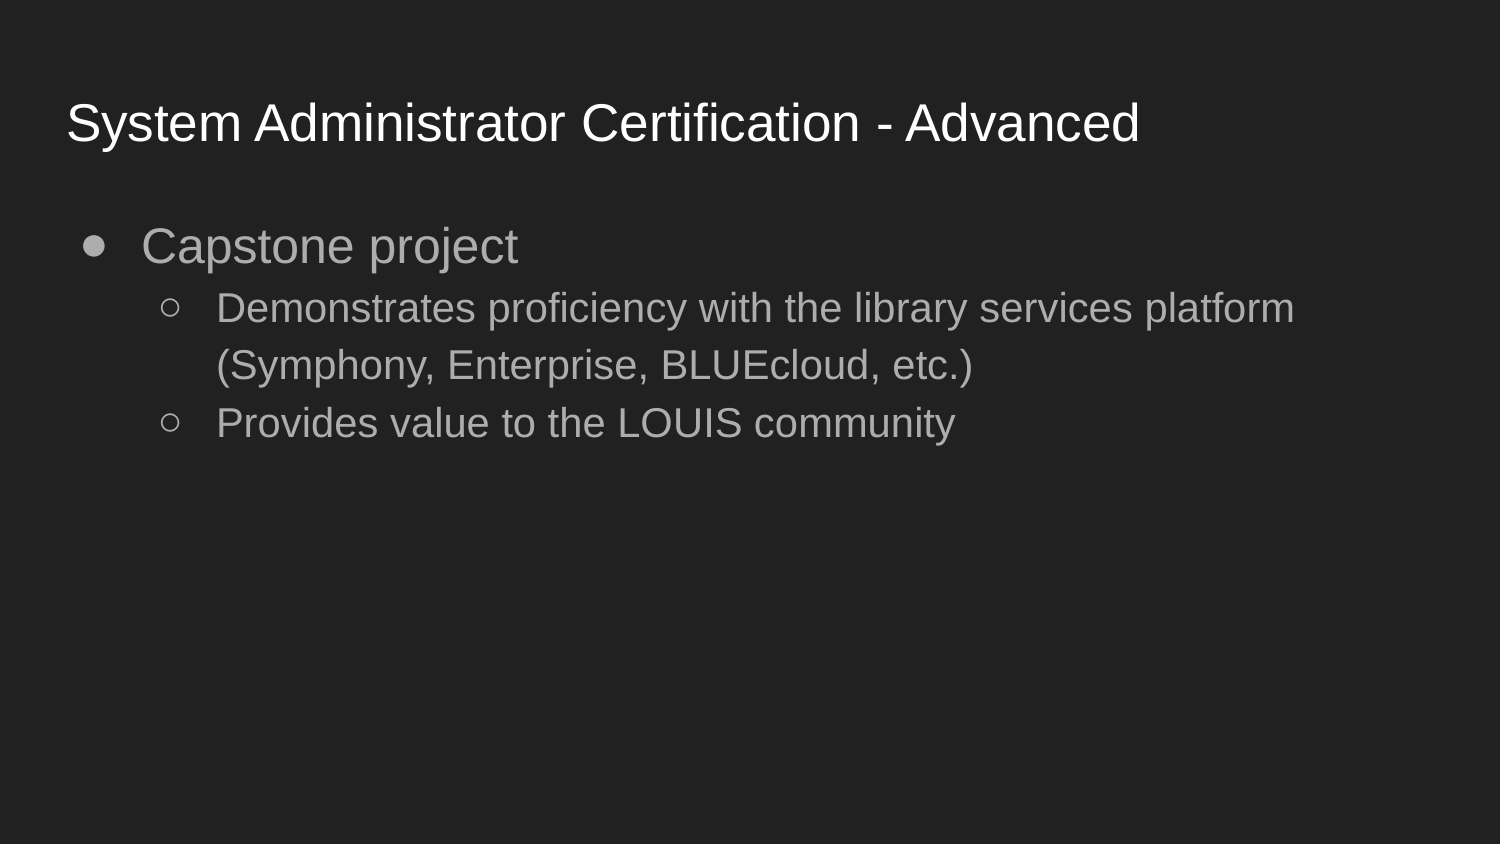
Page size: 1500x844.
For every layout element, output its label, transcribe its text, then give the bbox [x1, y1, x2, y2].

list Capstone project Demonstrates proficiency with the library services platform (Symphony, Enterprise, BLUEcloud, etc.) Provides value to the LOUIS community [51, 189, 1449, 750]
title System Administrator Certification - Advanced [51, 72, 1449, 167]
